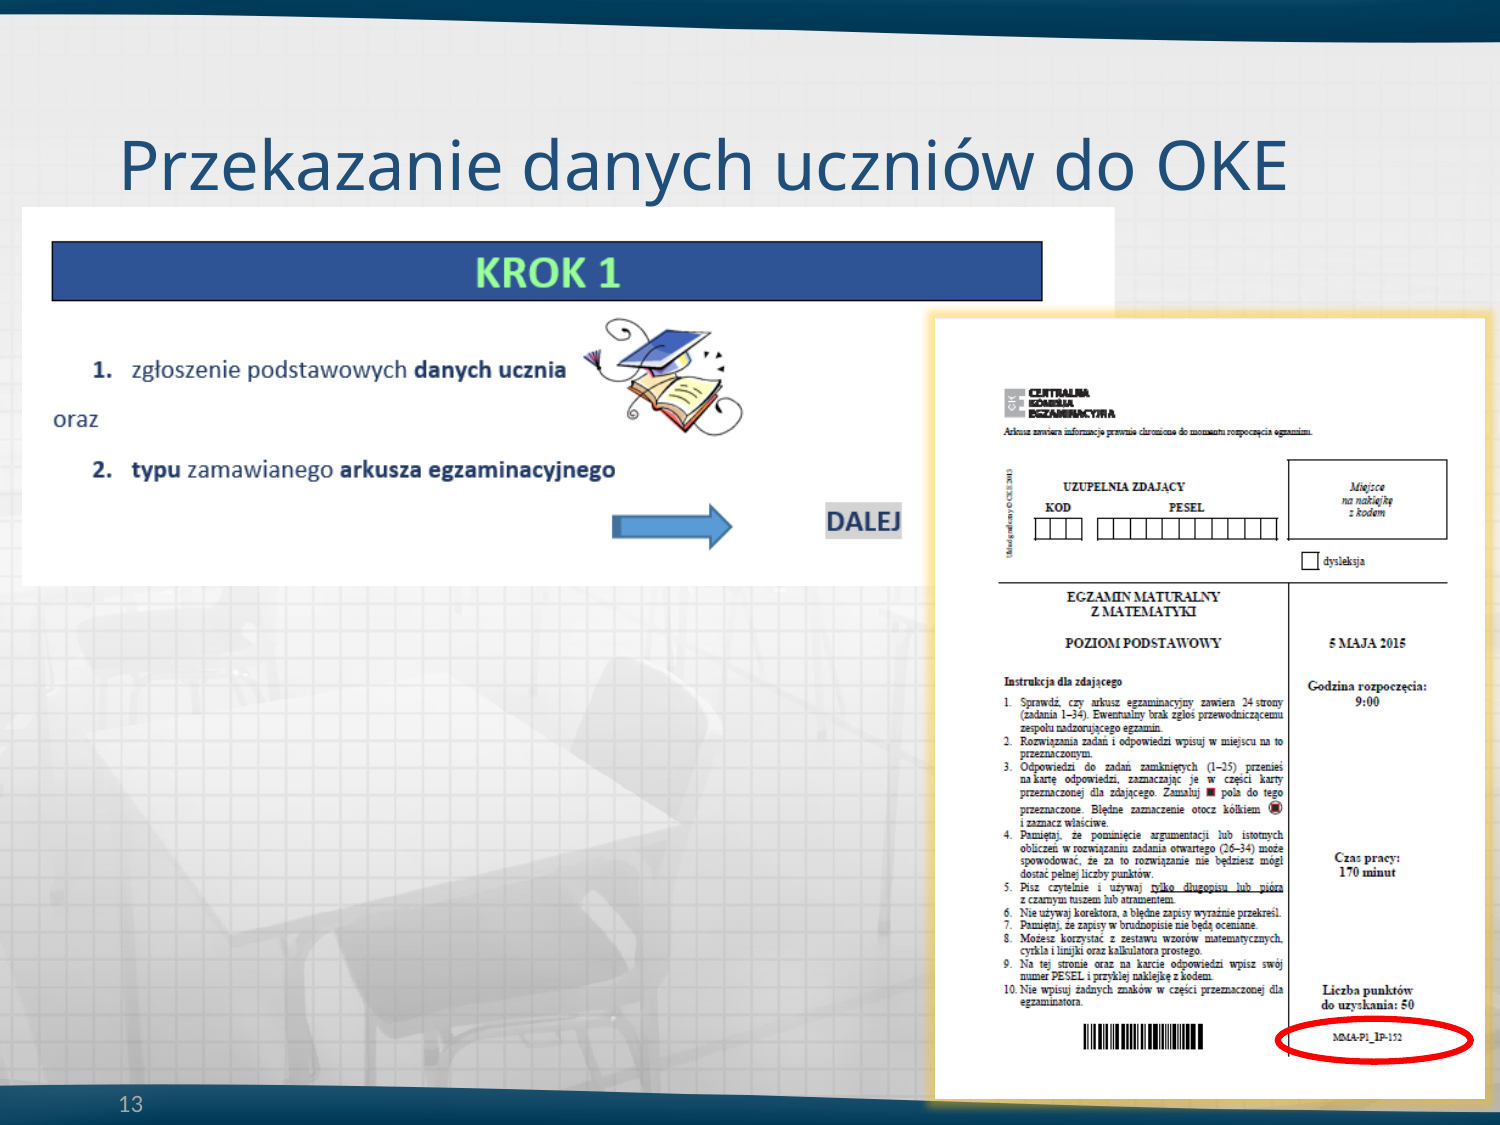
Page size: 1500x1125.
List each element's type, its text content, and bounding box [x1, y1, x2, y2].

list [934, 318, 1485, 1099]
title Przekazanie danych uczniów do OKE [103, 59, 1397, 278]
picture [0, 15, 1500, 1125]
